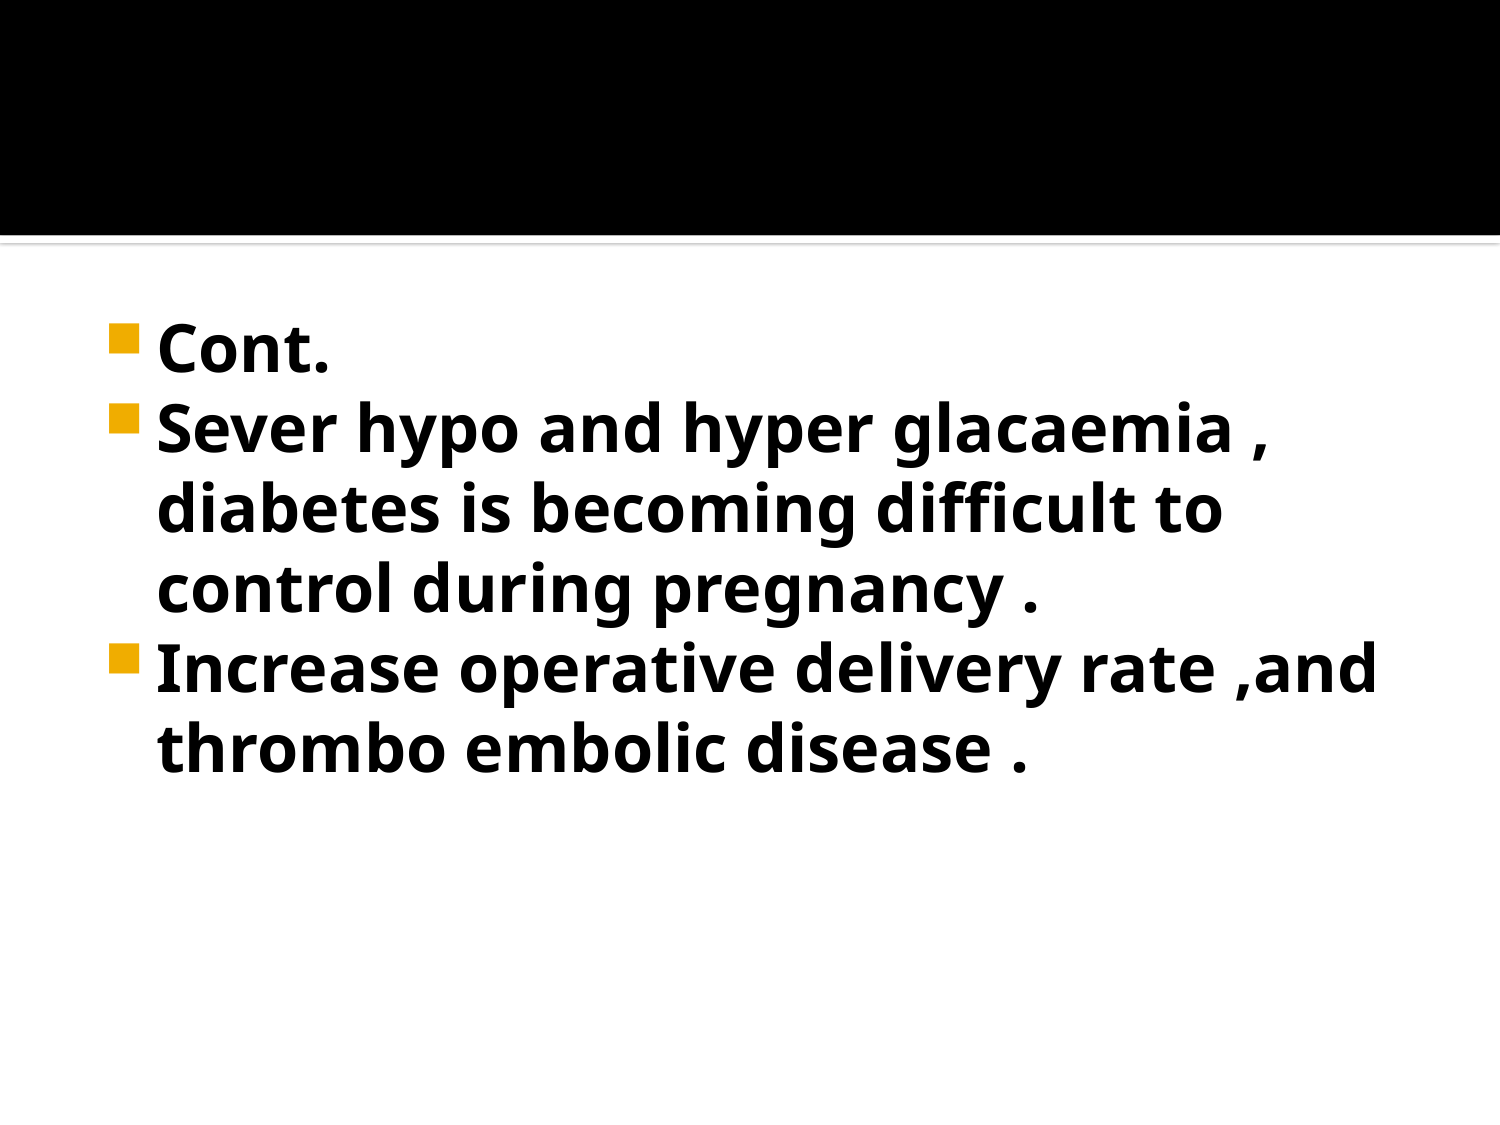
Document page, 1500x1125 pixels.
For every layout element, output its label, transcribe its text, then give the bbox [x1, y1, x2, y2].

list Cont. Sever hypo and hyper glacaemia , diabetes is becoming difficult to control during pregnancy . Increase operative delivery rate ,and thrombo embolic disease . [75, 291, 1425, 1050]
